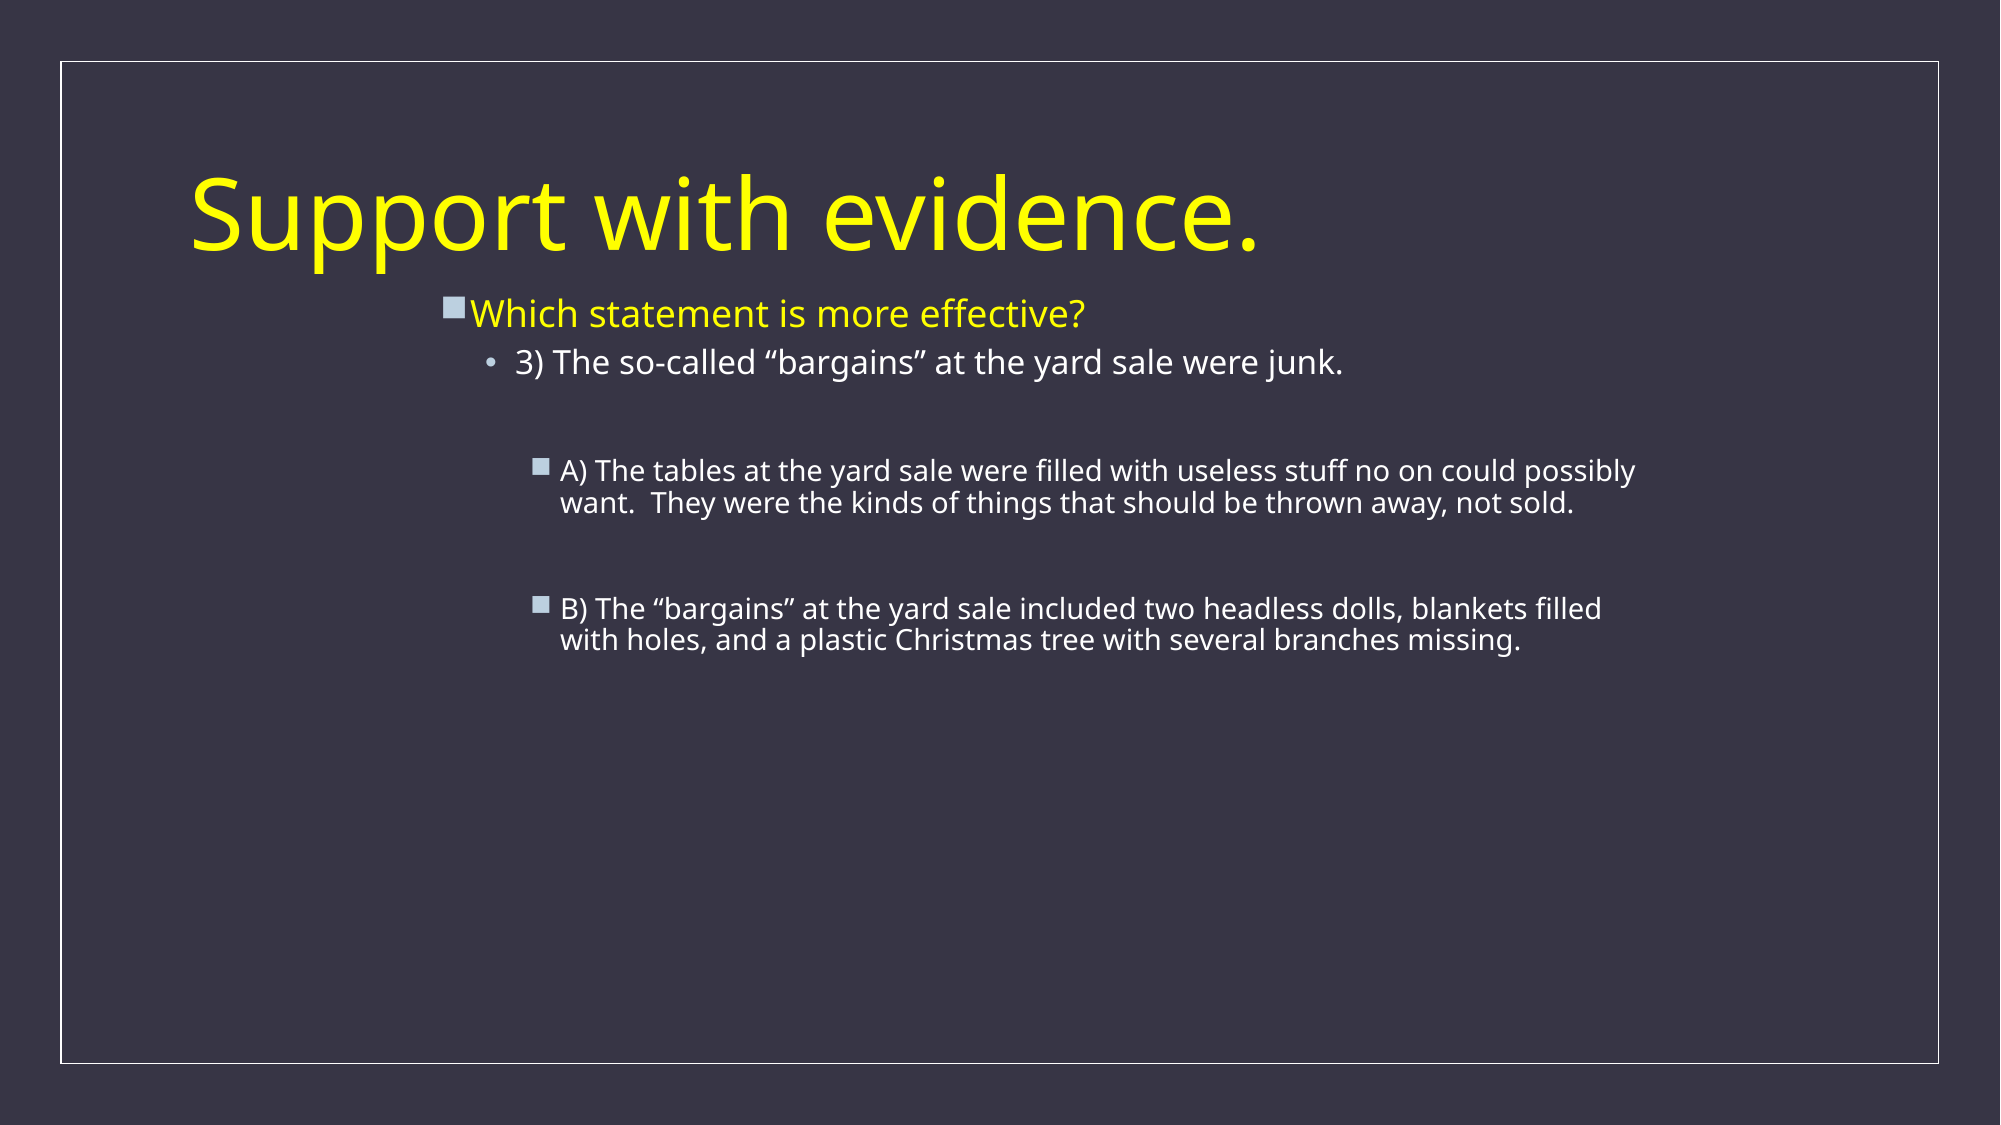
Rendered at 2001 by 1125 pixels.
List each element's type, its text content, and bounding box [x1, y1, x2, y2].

title Support with evidence. [174, 105, 1825, 331]
list Which statement is more effective? 3) The so-called “bargains” at the yard sale were junk. A) The tables at the yard sale were filled with useless stuff no on could possibly want. They were the kinds of things that should be thrown away, not sold. B) The “bargains” at the yard sale included two headless dolls, blankets filled with holes, and a plastic Christmas tree with several branches missing. [425, 287, 1663, 1125]
